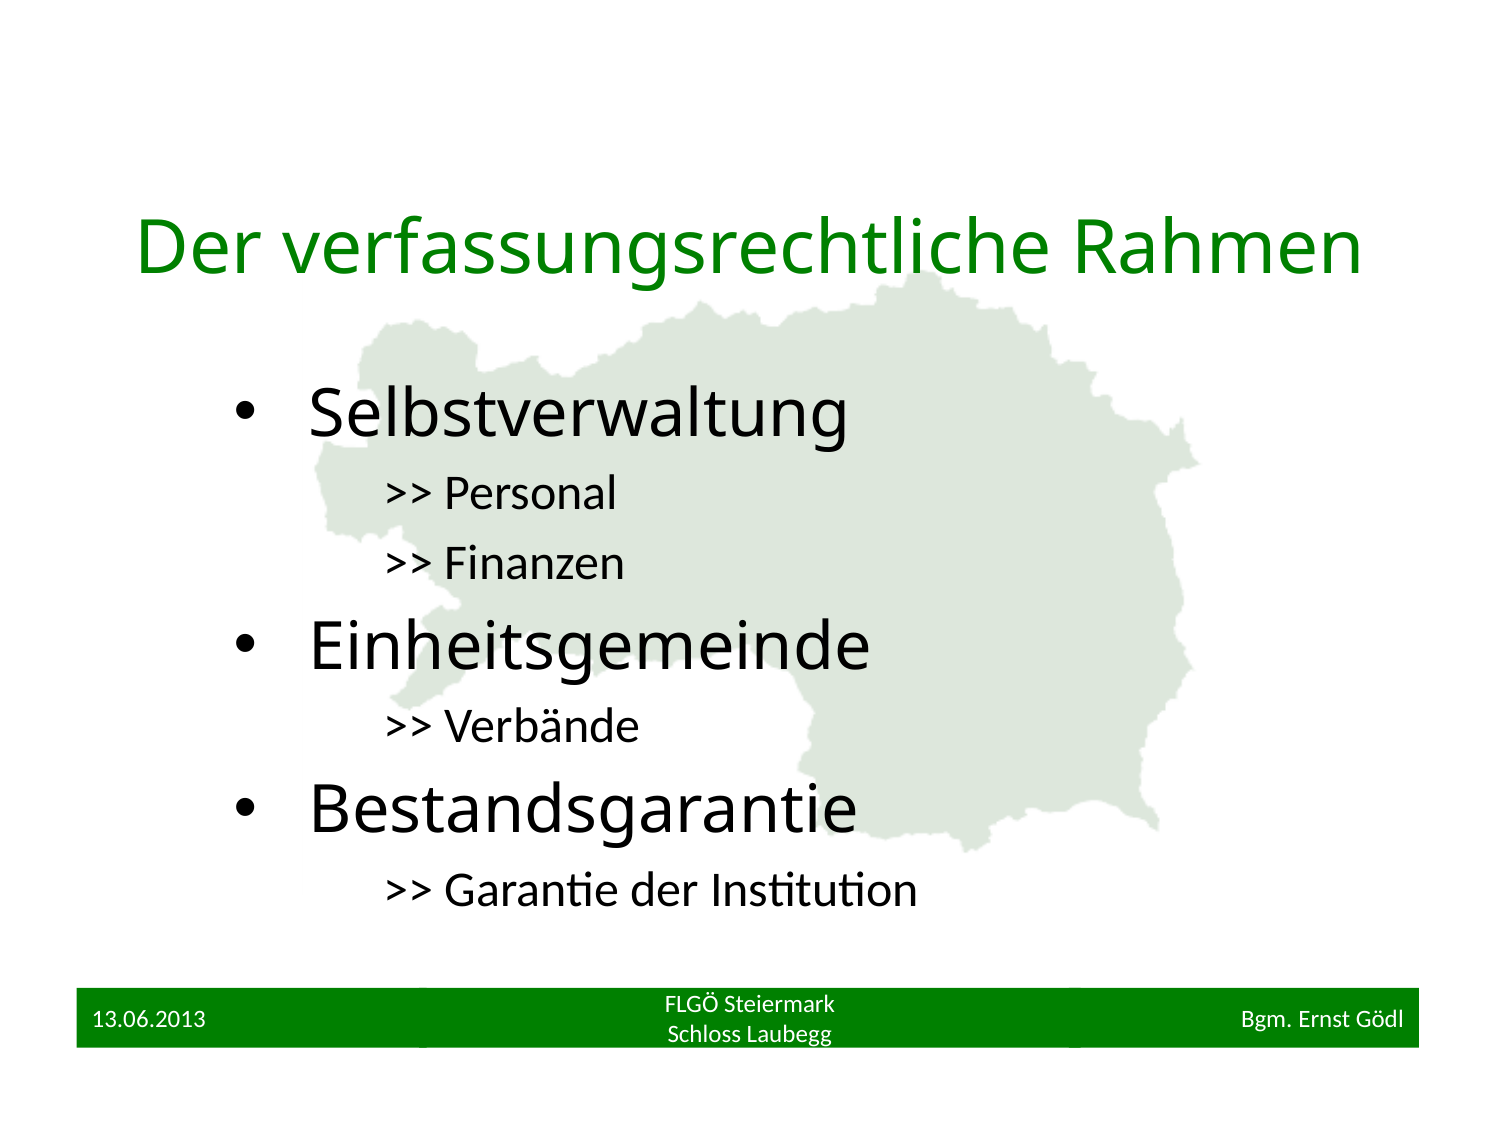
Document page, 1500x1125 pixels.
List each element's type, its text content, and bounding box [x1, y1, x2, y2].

subtitle Selbstverwaltung >> Personal >> Finanzen Einheitsgemeinde >> Verbände Bestandsgarantie >> Garantie der Institution [218, 361, 1269, 953]
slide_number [76, 987, 427, 1048]
slide_number Bgm. Ernst Gödl [1068, 987, 1419, 1048]
footer FLGÖ Steiermark Schloss Laubegg [427, 987, 1068, 1048]
title Der verfassungsrechtliche Rahmen [112, 113, 1388, 374]
